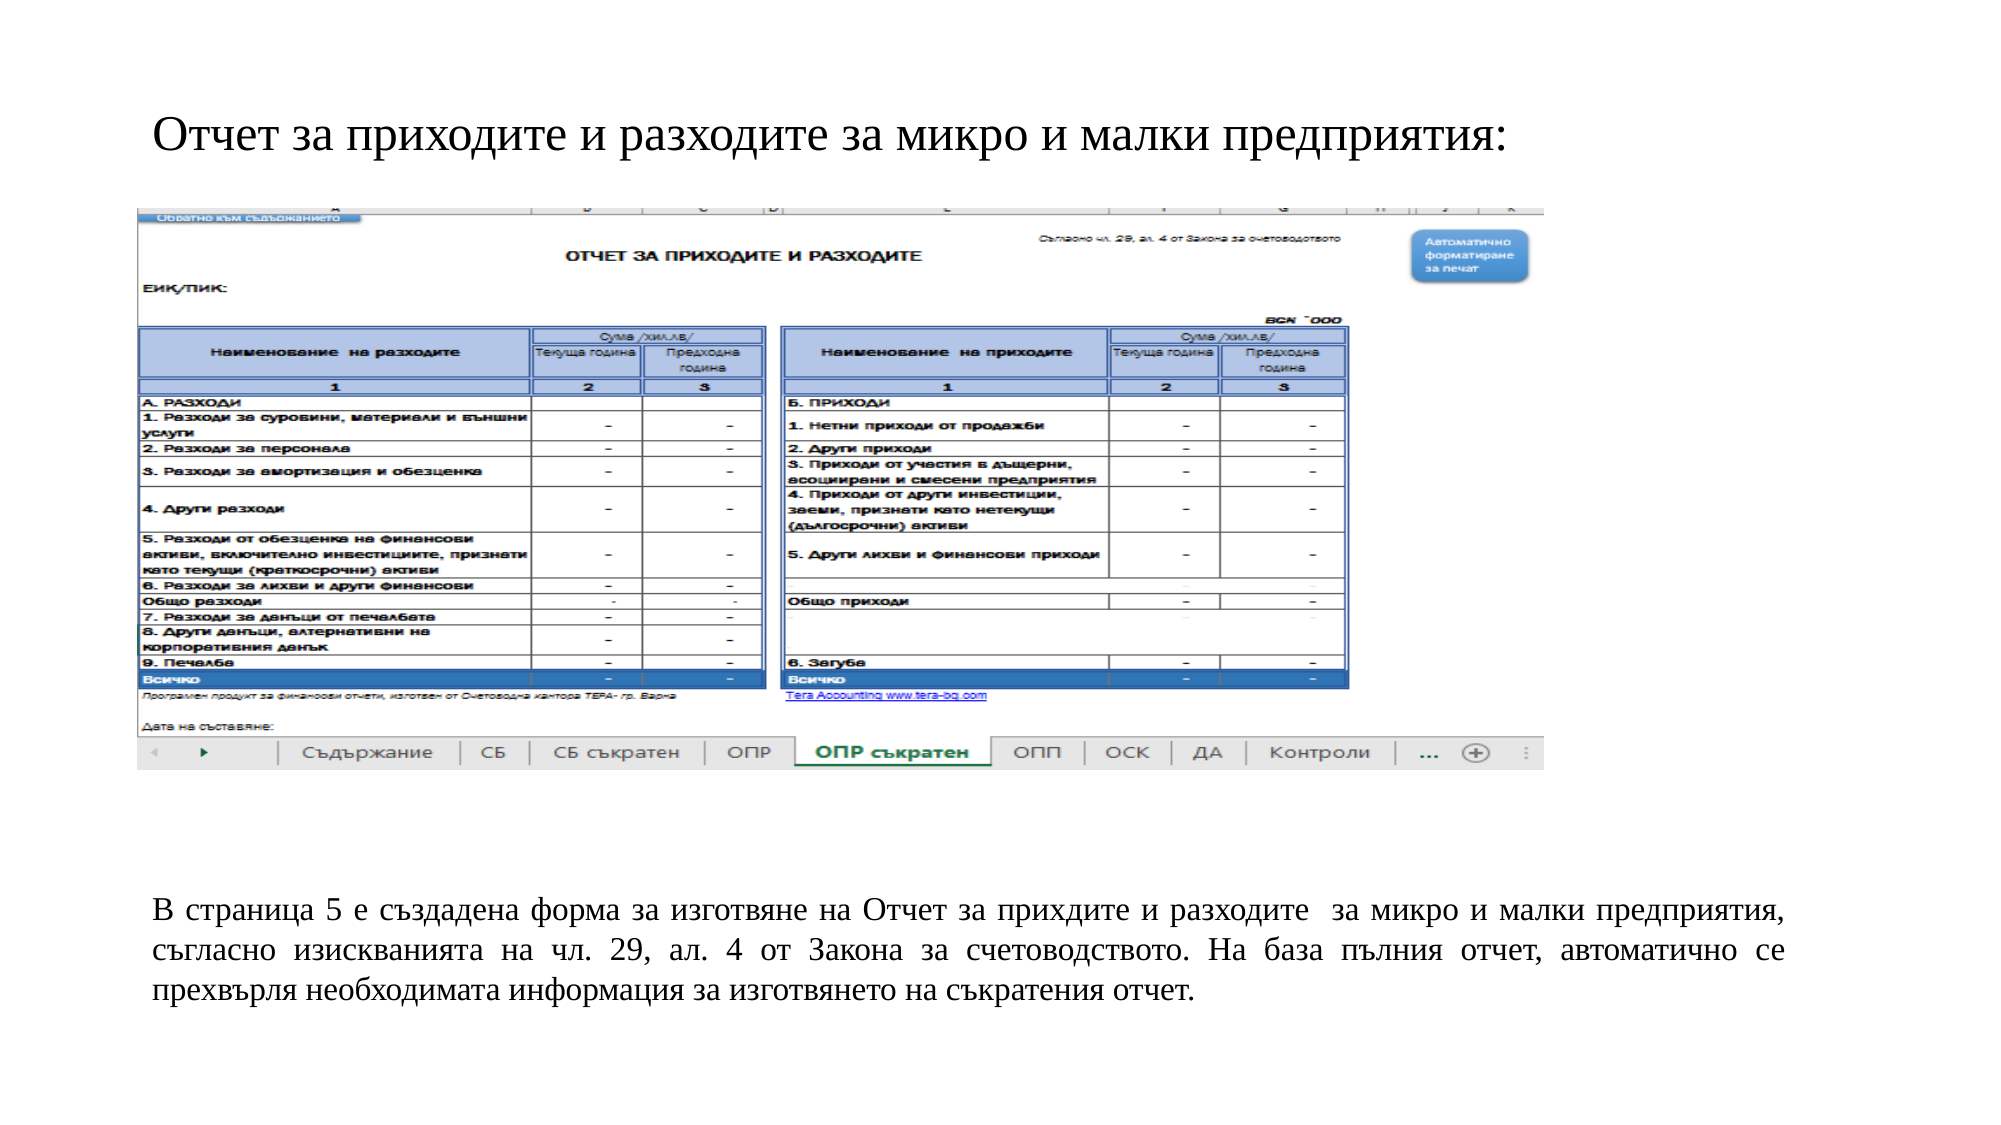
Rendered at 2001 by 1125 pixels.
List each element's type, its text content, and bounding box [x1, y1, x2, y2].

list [137, 208, 1544, 770]
title Отчет за приходите и разходите за микро и малки предприятия: [137, 59, 1863, 209]
text_box В страница 5 е създадена форма за изготвяне на Отчет за прихдите и разходите за микро и малки предприятия, съгласно изискванията на чл. 29, ал. 4 от Закона за счетоводството. На база пълния отчет, автоматично се прехвърля необходимата информация за изготвянето на съкратения отчет. [137, 879, 1803, 1015]
